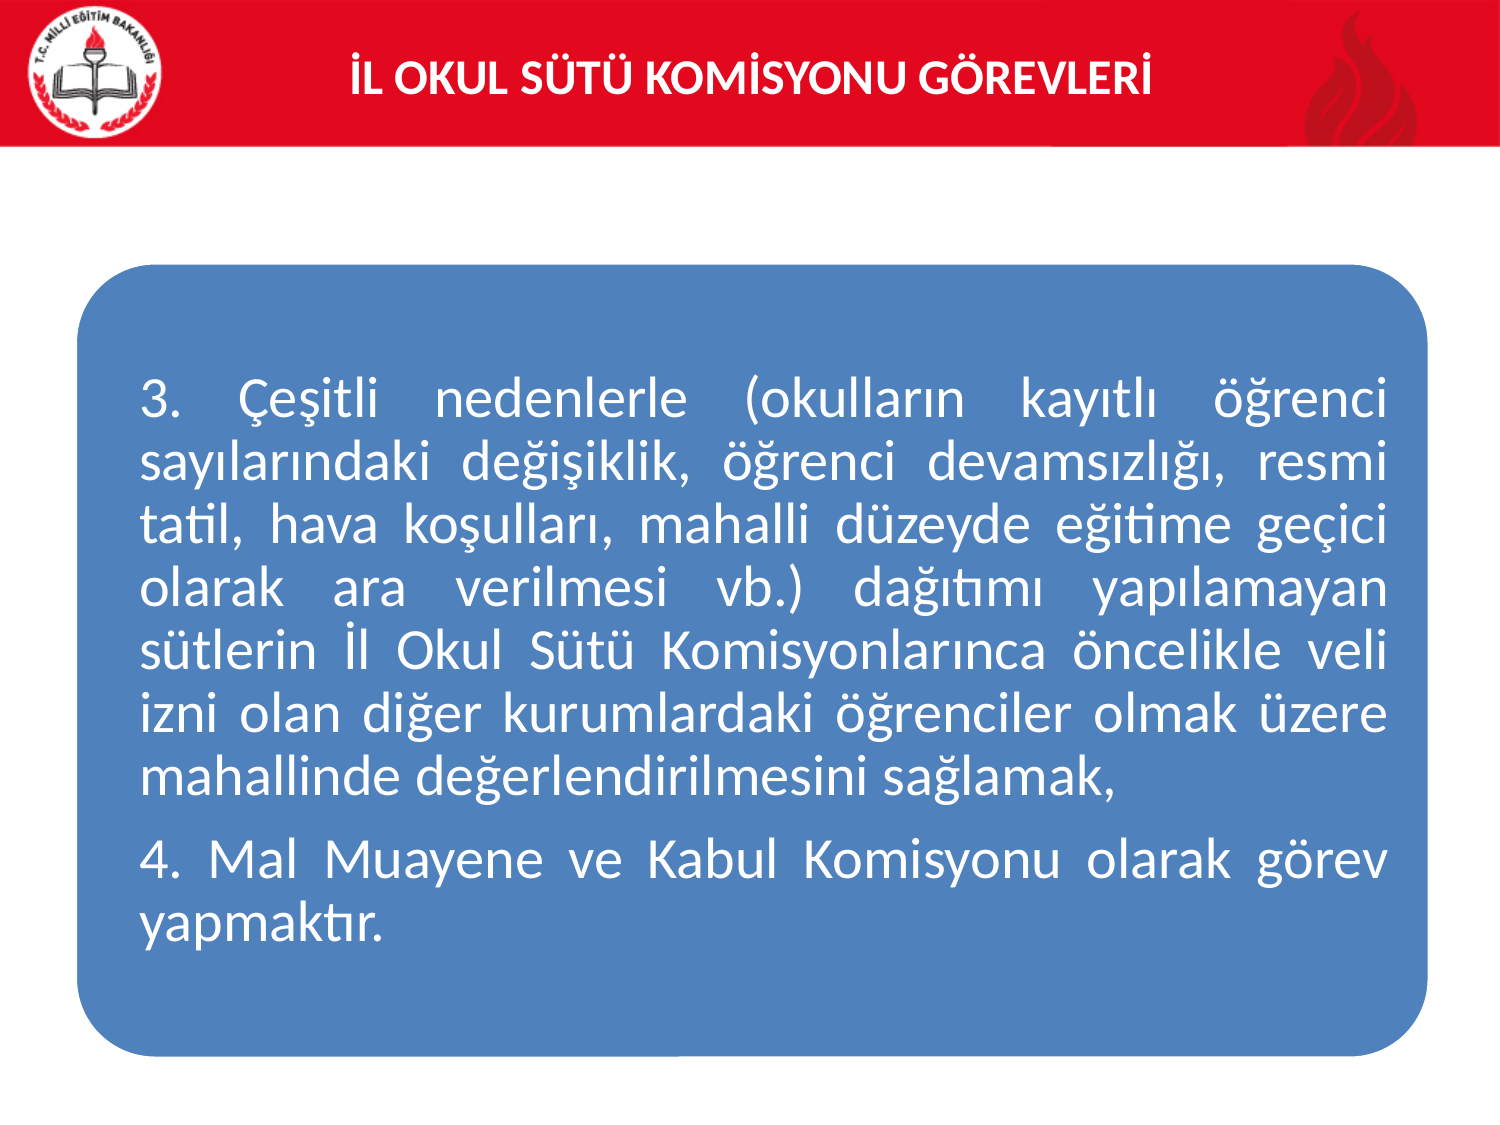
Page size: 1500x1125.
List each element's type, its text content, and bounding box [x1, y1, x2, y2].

title İL OKUL SÜTÜ KOMİSYONU GÖREVLERİ [76, 0, 1428, 150]
picture [0, 0, 1500, 1125]
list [74, 262, 1430, 1059]
